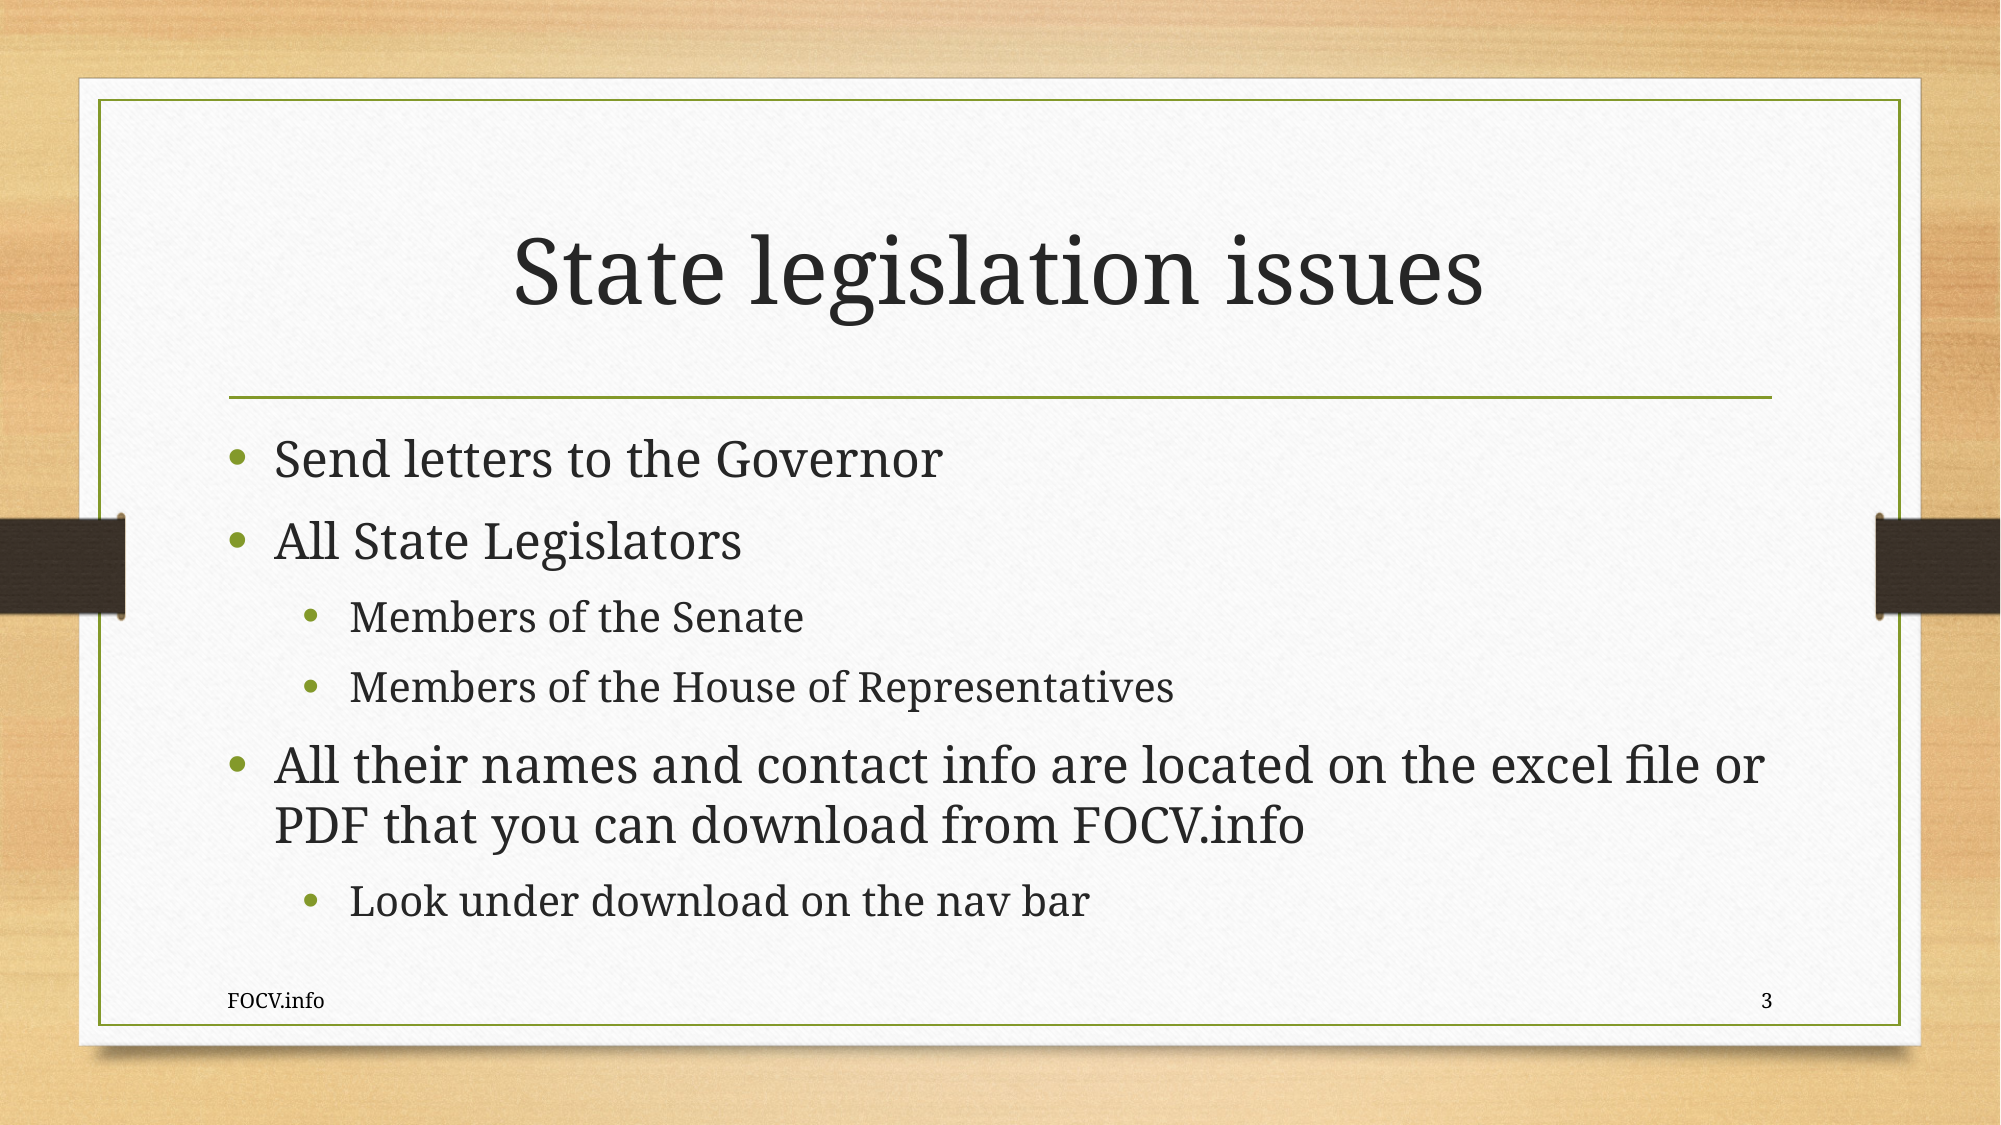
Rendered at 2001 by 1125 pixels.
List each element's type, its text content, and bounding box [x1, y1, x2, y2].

footer FOCV.info [212, 979, 1411, 1025]
slide_number 3 [1698, 979, 1788, 1025]
picture [0, 0, 2001, 1125]
list Send letters to the Governor All State Legislators Members of the Senate Members of the House of Representatives All their names and contact info are located on the excel file or PDF that you can download from FOCV.info Look under download on the nav bar [212, 419, 1788, 964]
title State legislation issues [212, 161, 1788, 375]
